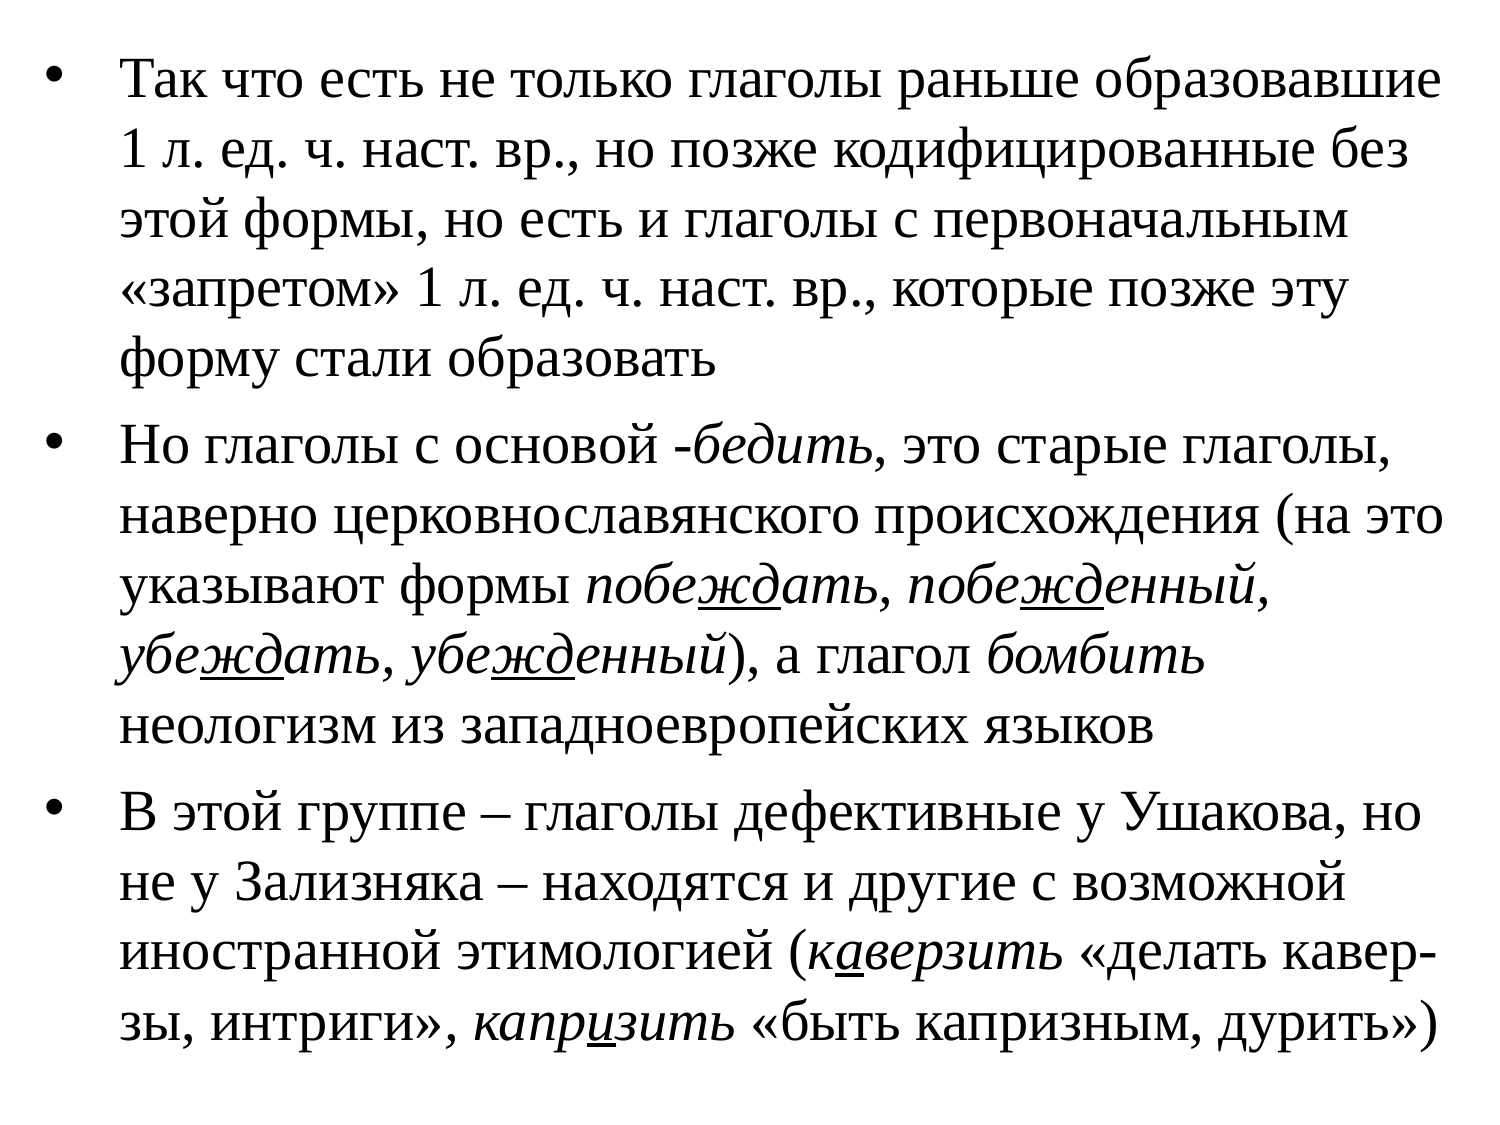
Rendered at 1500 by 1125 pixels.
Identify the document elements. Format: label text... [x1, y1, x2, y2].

list Так что есть не только глаголы раньше образовавшие 1 л. ед. ч. наст. вр., но позже кодифицированные без этой формы, но есть и глаголы с первоначальным «запретом» 1 л. ед. ч. наст. вр., которые позже эту форму стали образовать Но глаголы с основой -бедить, это старые глаголы, наверно церковнославянского происхождения (на это указывают формы побеждать, побежденный, убеждать, убежденный), а глагол бомбить неологизм из западноевропейских языков В этой группе – глаголы дефективные у Ушакова, но не у Зализняка – находятся и другие с возможной иностранной этимологией (каверзить «делать кавер-зы, интриги», капризить «быть капризным, дурить») [29, 31, 1471, 1094]
